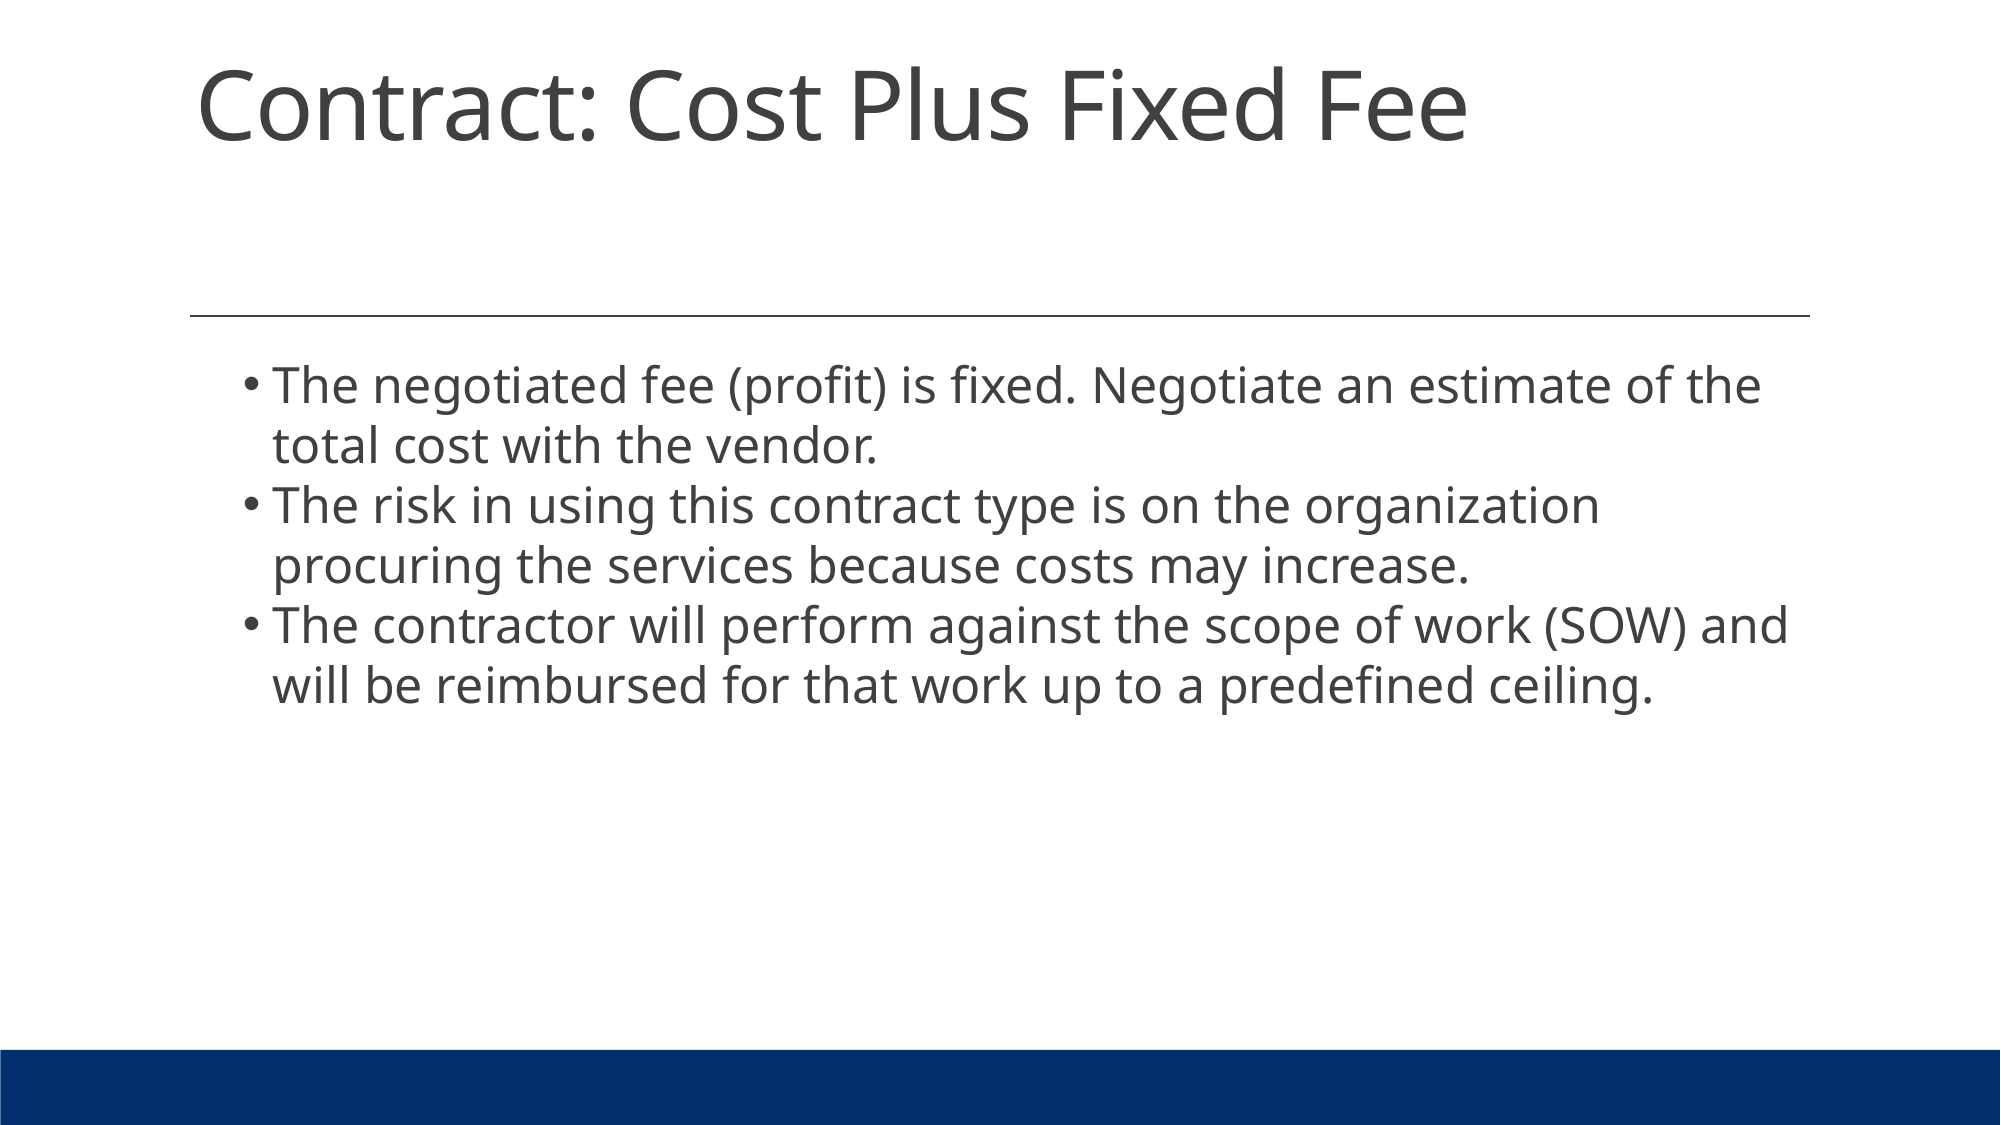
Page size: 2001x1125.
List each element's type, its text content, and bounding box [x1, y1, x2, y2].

title Contract: Cost Plus Fixed Fee [180, 47, 1830, 285]
list The negotiated fee (profit) is fixed. Negotiate an estimate of the total cost with the vendor. The risk in using this contract type is on the organization procuring the services because costs may increase. The contractor will perform against the scope of work (SOW) and will be reimbursed for that work up to a predefined ceiling. [180, 345, 1830, 963]
